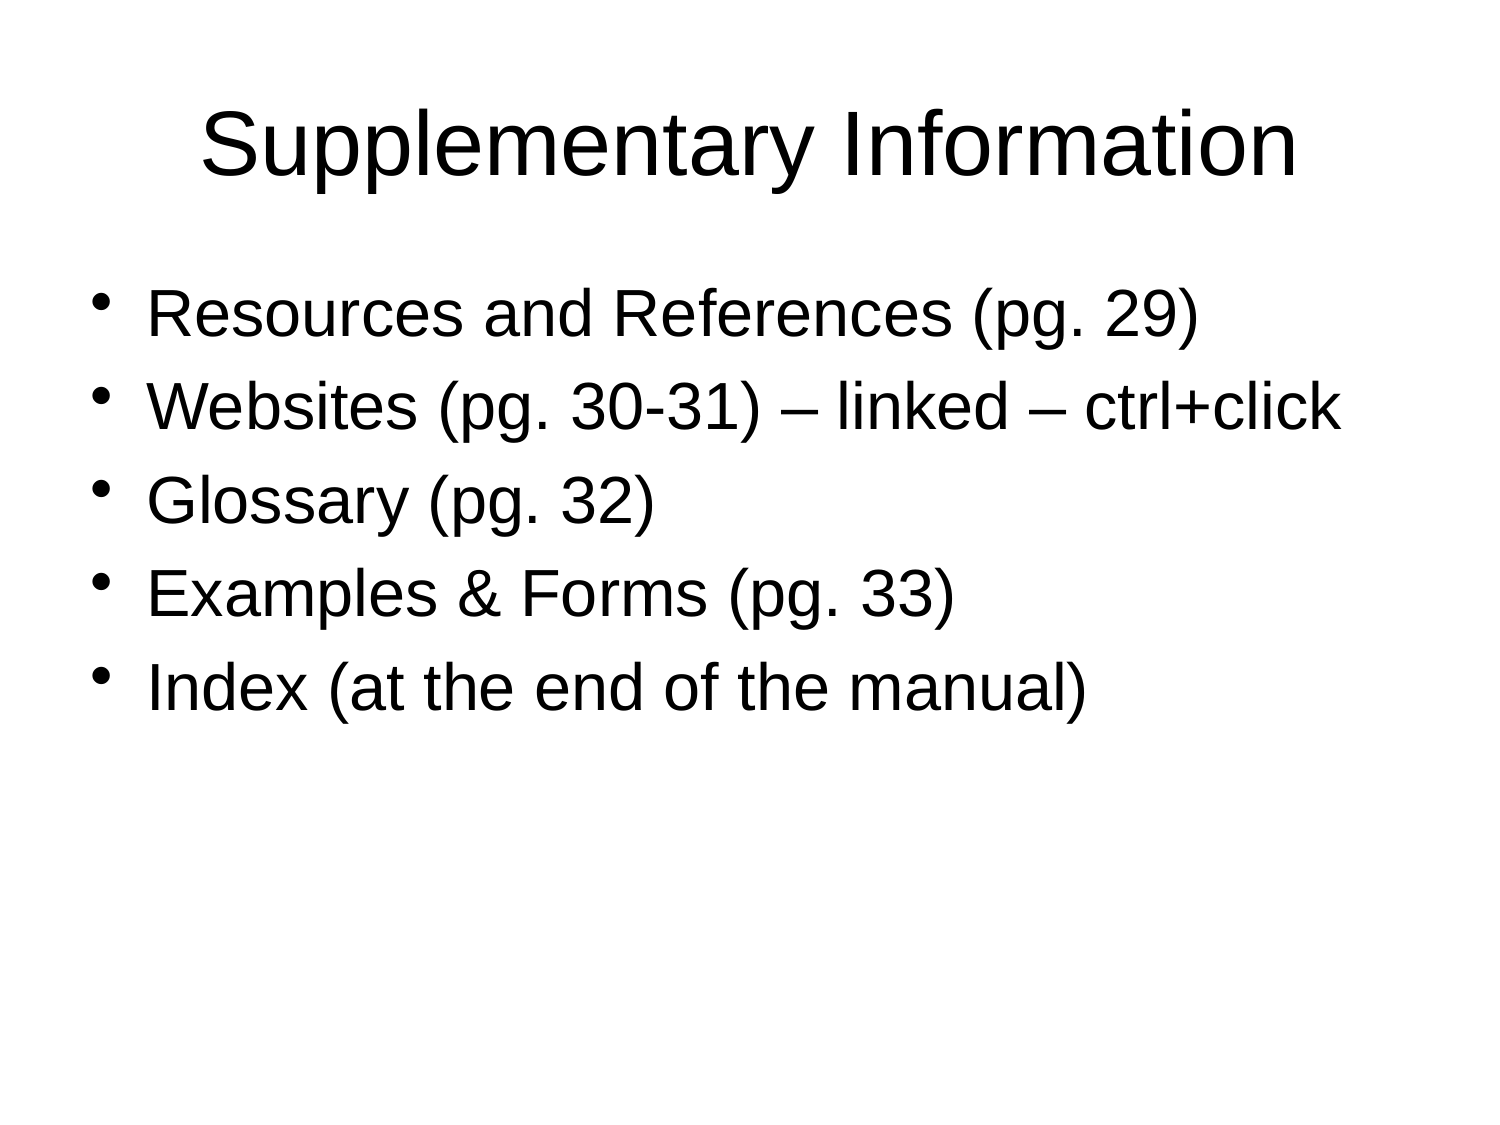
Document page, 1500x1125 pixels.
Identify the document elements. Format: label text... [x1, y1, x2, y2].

list Resources and References (pg. 29) Websites (pg. 30-31) – linked – ctrl+click Glossary (pg. 32) Examples & Forms (pg. 33) Index (at the end of the manual) [75, 262, 1425, 1005]
title Supplementary Information [75, 45, 1425, 233]
